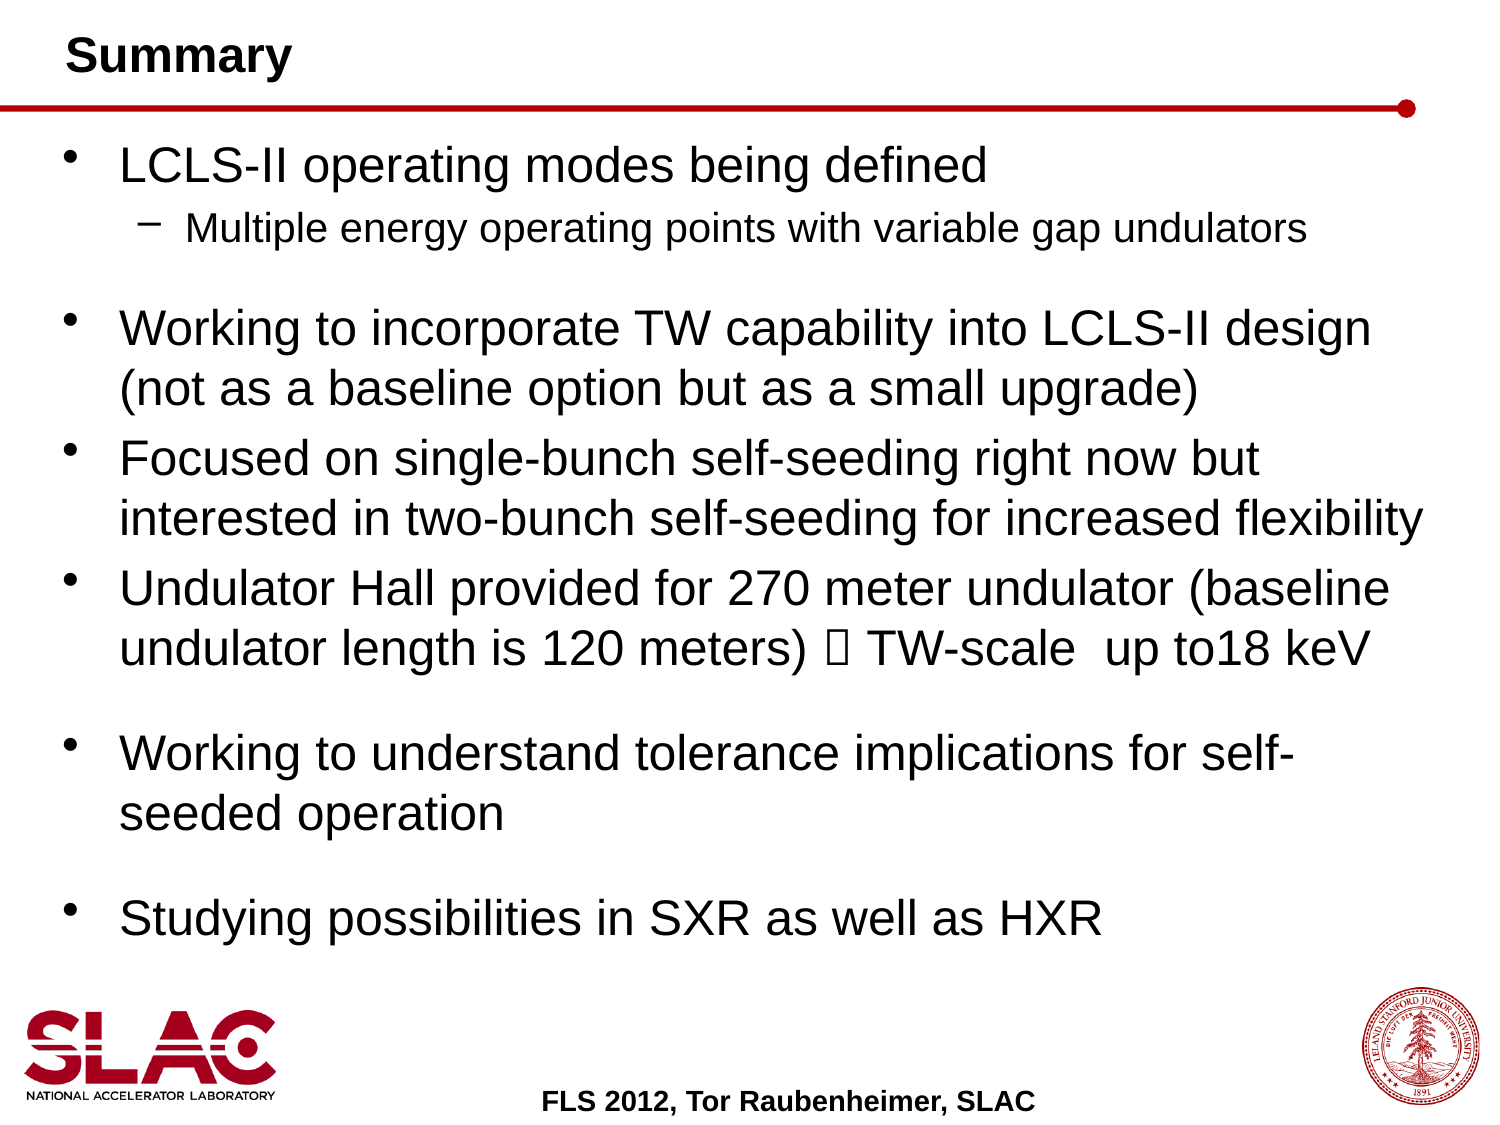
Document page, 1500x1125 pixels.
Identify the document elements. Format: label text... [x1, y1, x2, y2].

footer FLS 2012, Tor Raubenheimer, SLAC [465, 1074, 1113, 1125]
picture [24, 1010, 276, 1100]
title Summary [49, 8, 1463, 97]
list LCLS-II operating modes being defined Multiple energy operating points with variable gap undulators Working to incorporate TW capability into LCLS-II design (not as a baseline option but as a small upgrade) Focused on single-bunch self-seeding right now but interested in two-bunch self-seeding for increased flexibility Undulator Hall provided for 270 meter undulator (baseline undulator length is 120 meters)  TW-scale up to18 keV Working to understand tolerance implications for self-seeded operation Studying possibilities in SXR as well as HXR [47, 124, 1461, 963]
picture [1362, 987, 1480, 1105]
